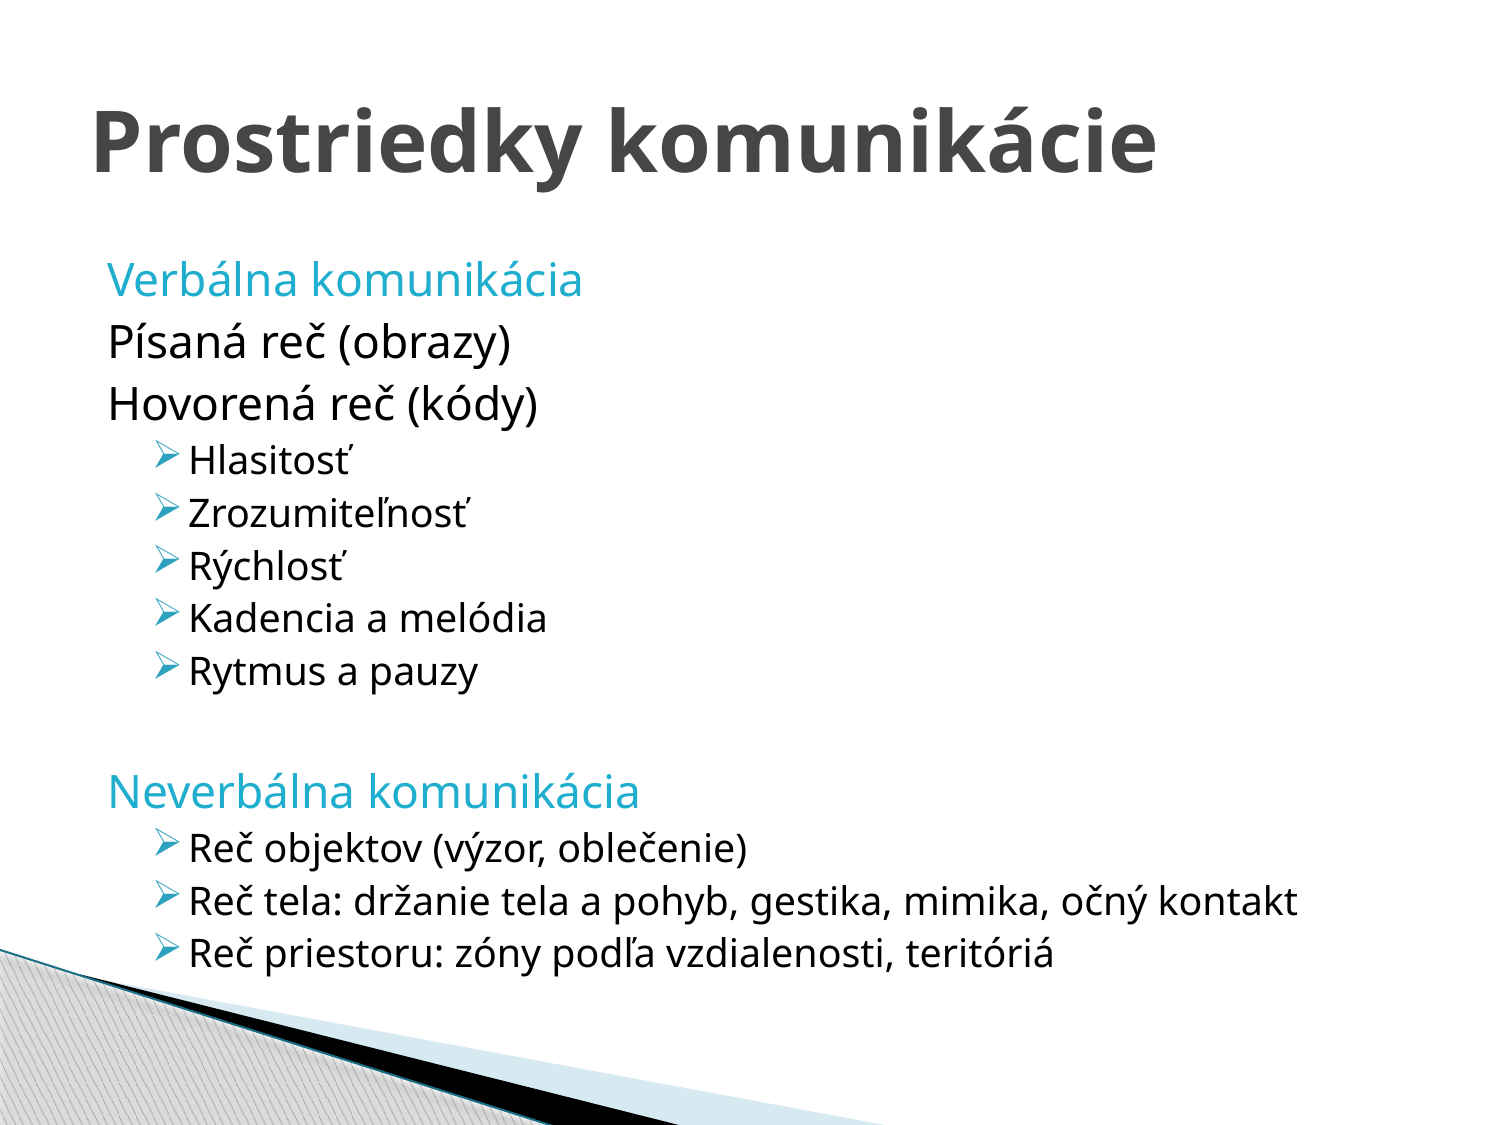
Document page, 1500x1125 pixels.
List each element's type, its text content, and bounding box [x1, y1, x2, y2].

title Prostriedky komunikácie [75, 45, 1425, 233]
list Verbálna komunikácia Písaná reč (obrazy) Hovorená reč (kódy) Hlasitosť Zrozumiteľnosť Rýchlosť Kadencia a melódia Rytmus a pauzy Neverbálna komunikácia Reč objektov (výzor, oblečenie) Reč tela: držanie tela a pohyb, gestika, mimika, očný kontakt Reč priestoru: zóny podľa vzdialenosti, teritóriá [75, 243, 1425, 986]
